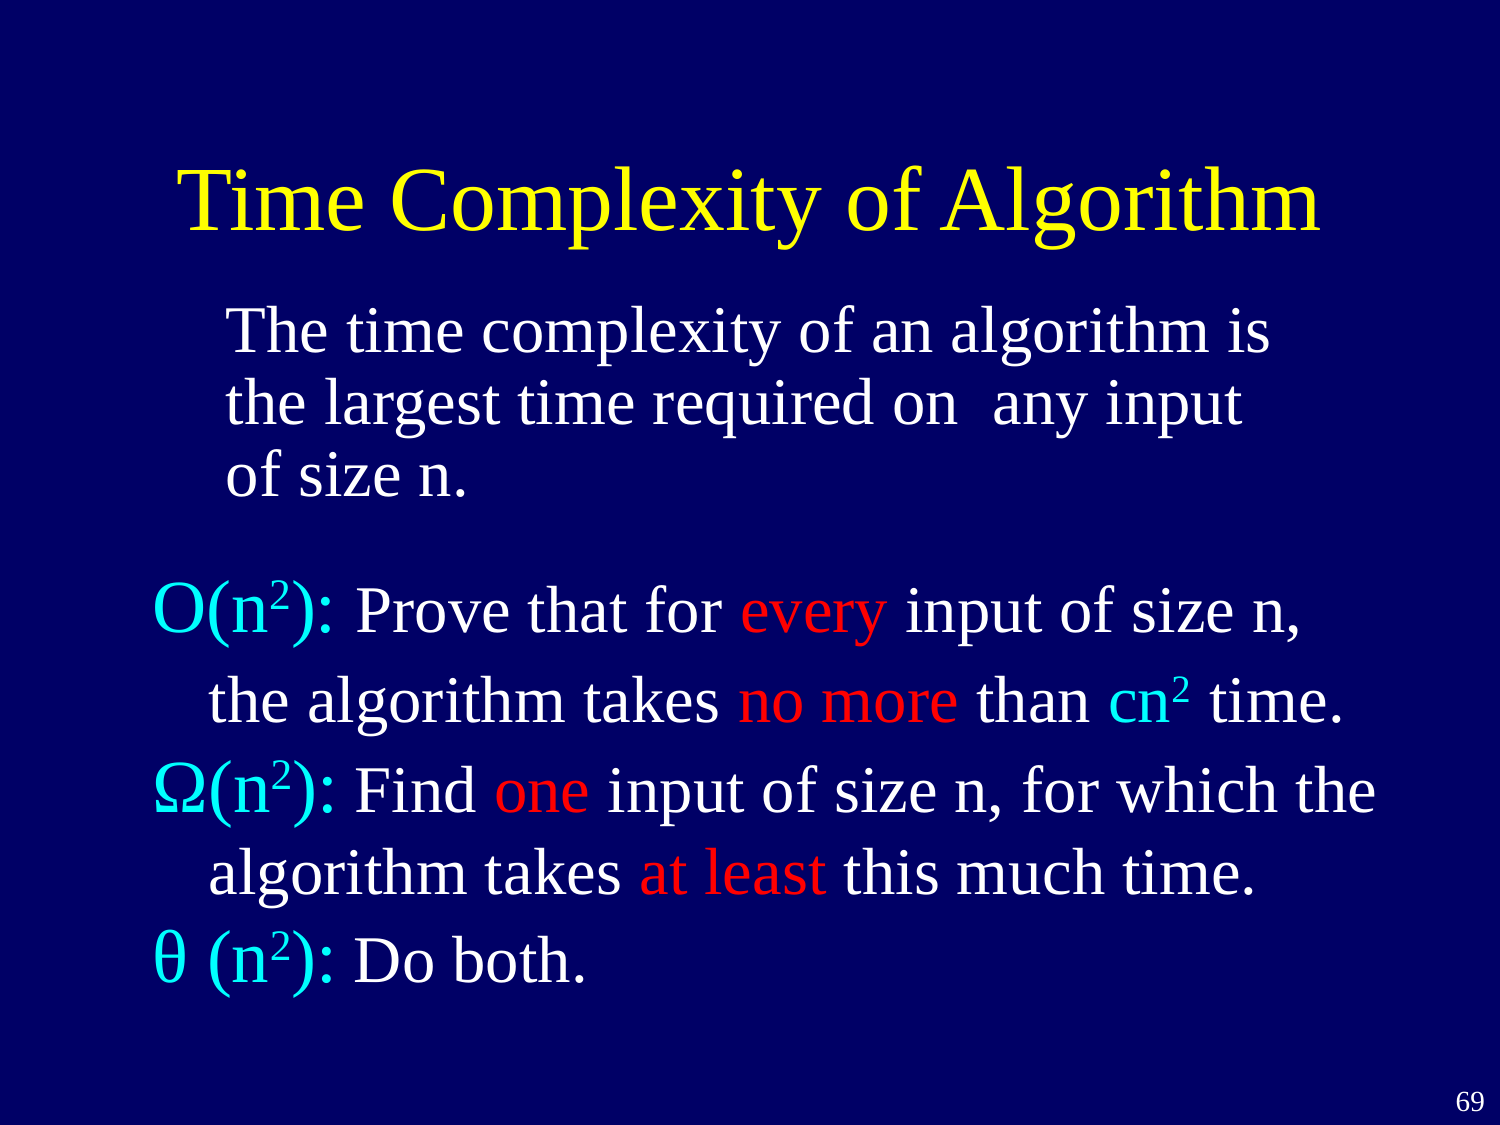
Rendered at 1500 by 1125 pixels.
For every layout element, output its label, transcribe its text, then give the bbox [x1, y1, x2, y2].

text_box The time complexity of an algorithm is the largest time required on any input of size n. [211, 287, 1289, 518]
title Time Complexity of Algorithm [112, 99, 1388, 288]
list O(n2): Prove that for every input of size n, the algorithm takes no more than cn2 time. Ω(n2): Find one input of size n, for which the algorithm takes at least this much time. θ (n2): Do both. [137, 549, 1413, 1125]
